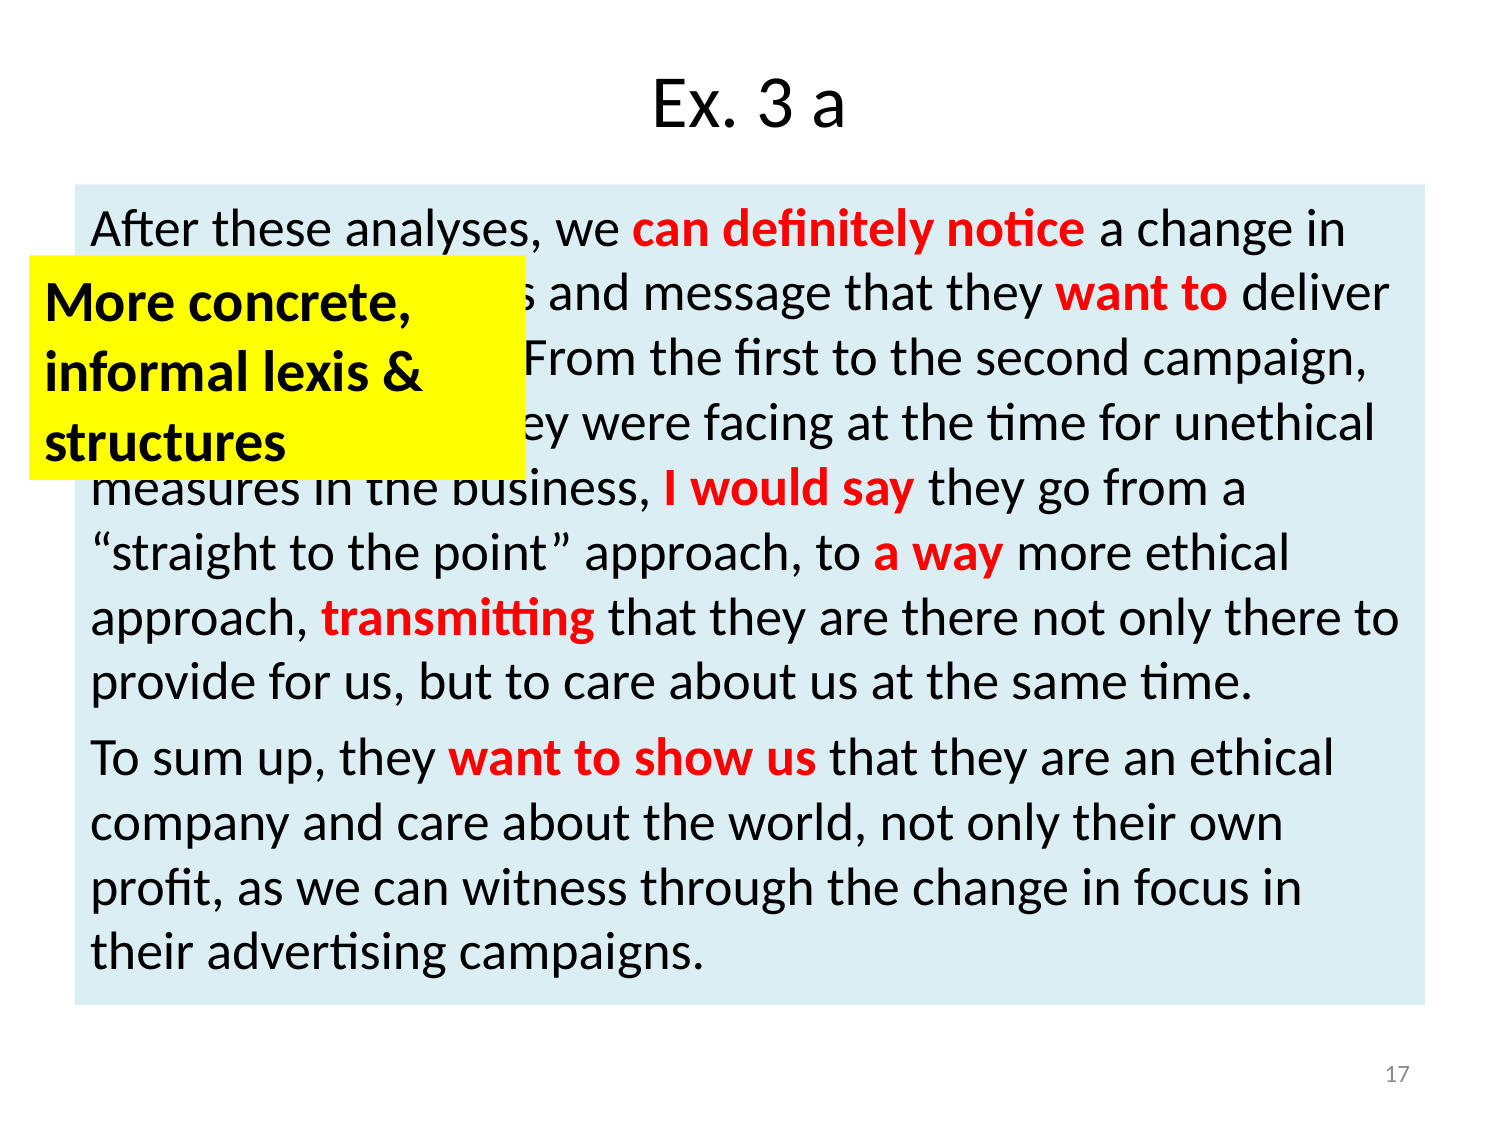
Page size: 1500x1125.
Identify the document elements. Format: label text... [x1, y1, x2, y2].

slide_number 17 [1074, 1042, 1425, 1103]
list After these analyses, we can definitely notice a change in the company’s focus and message that they want to deliver from 2007 to 2010. From the first to the second campaign, given the lawsuit they were facing at the time for unethical measures in the business, I would say they go from a “straight to the point” approach, to a way more ethical approach, transmitting that they are there not only there to provide for us, but to care about us at the same time. To sum up, they want to show us that they are an ethical company and care about the world, not only their own profit, as we can witness through the change in focus in their advertising campaigns. [75, 184, 1425, 1005]
title Ex. 3 a [75, 45, 1425, 149]
text_box More concrete, informal lexis & structures [29, 255, 526, 480]
